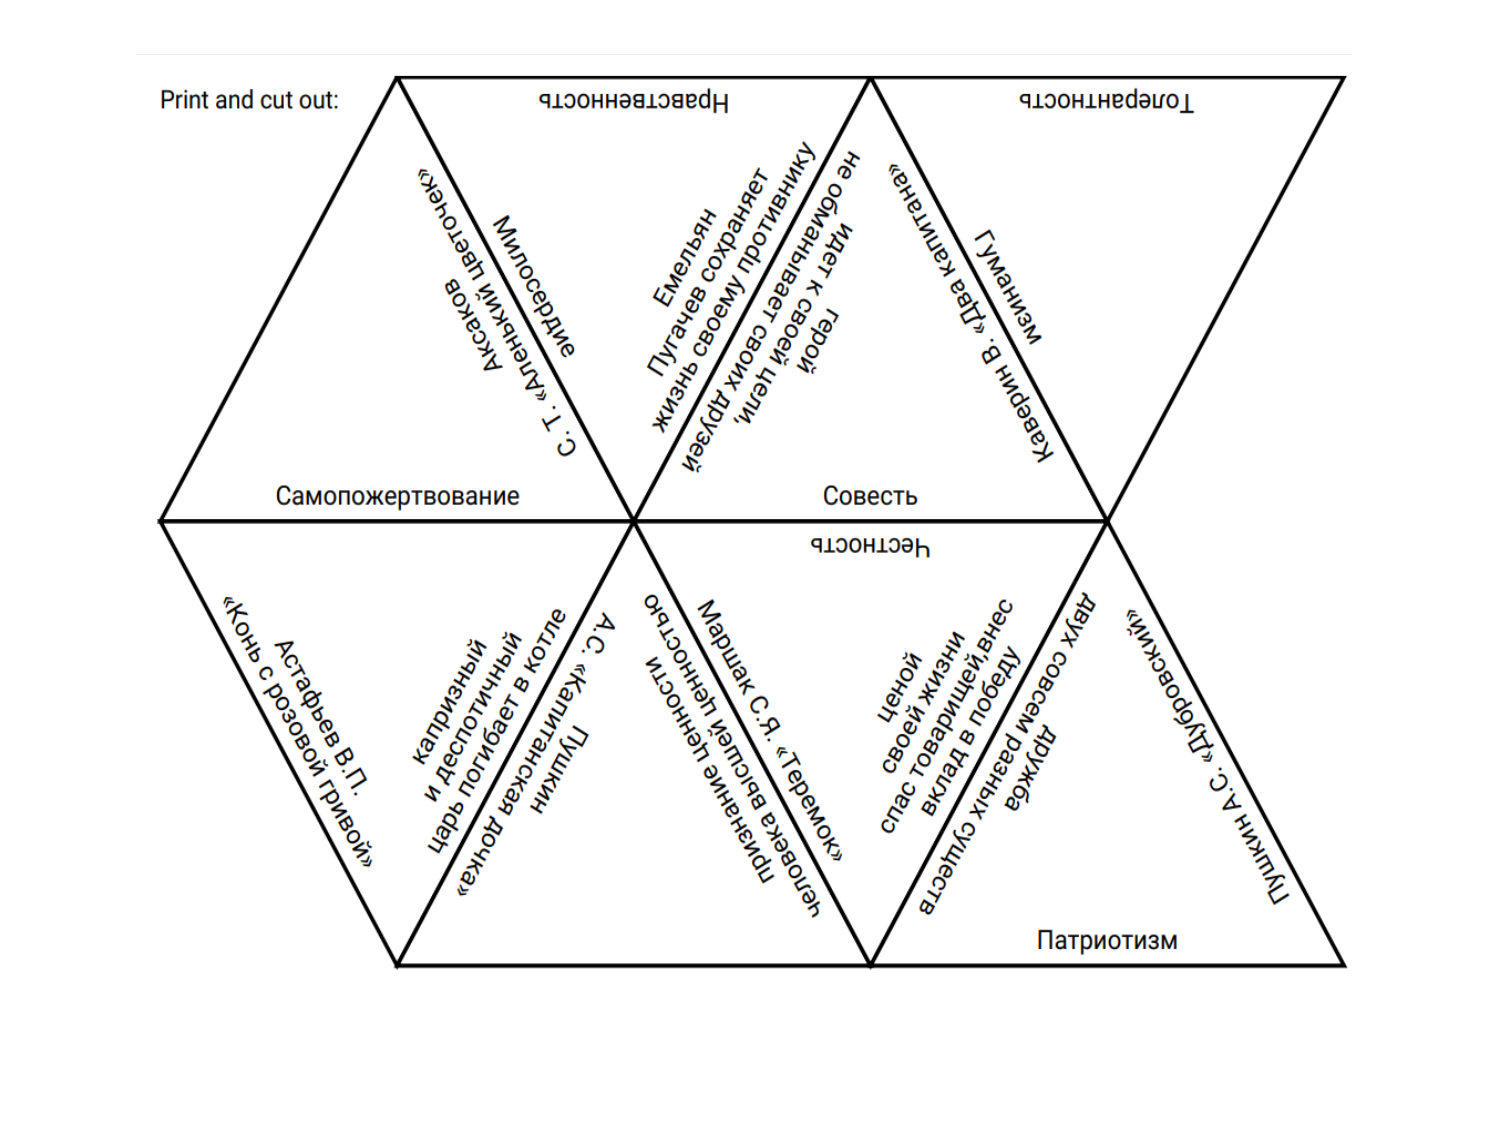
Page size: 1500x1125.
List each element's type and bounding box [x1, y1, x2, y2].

picture [135, 54, 1353, 977]
